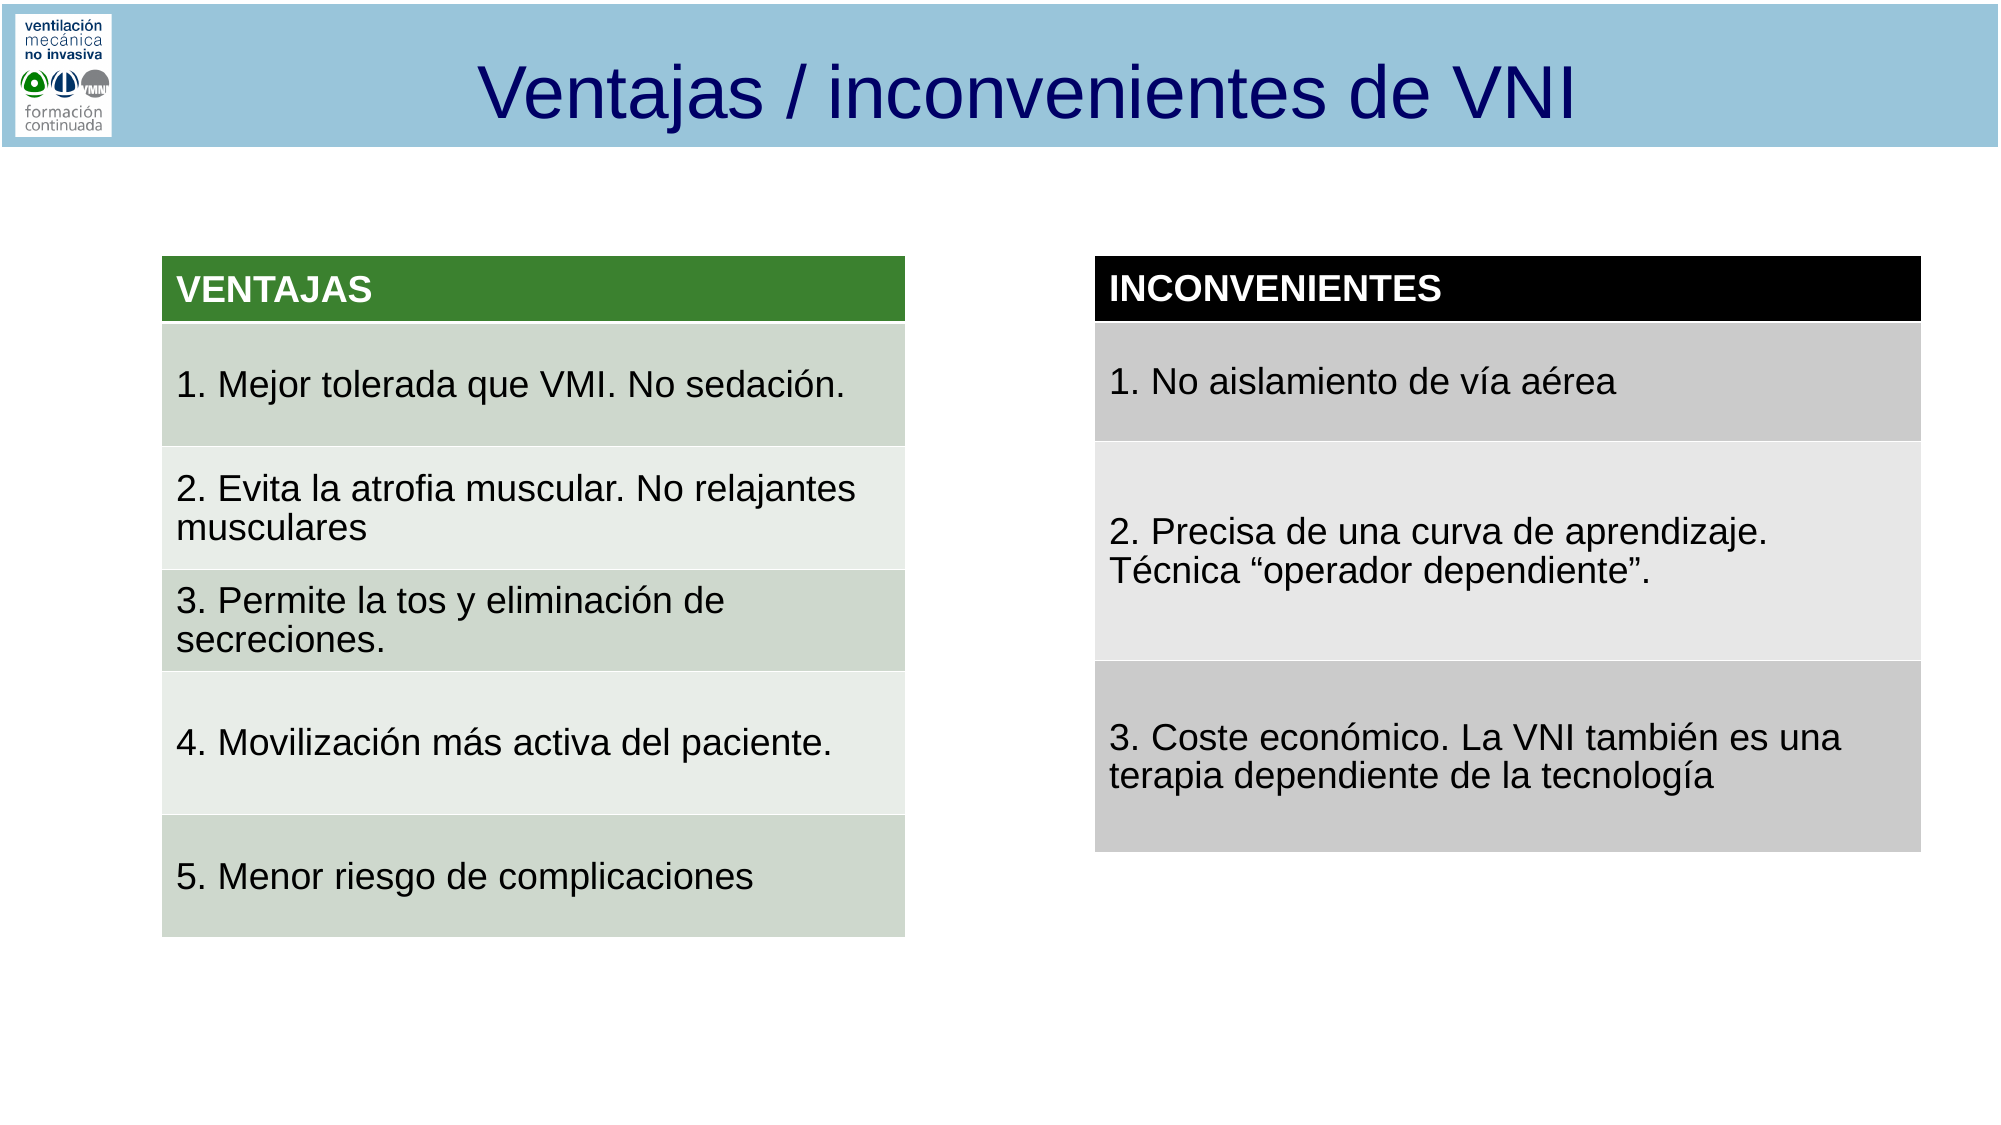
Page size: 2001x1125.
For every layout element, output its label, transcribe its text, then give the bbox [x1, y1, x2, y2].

table_cell 3. Permite la tos y eliminación de secreciones. [162, 570, 905, 671]
table_cell 1. Mejor tolerada que VMI. No sedación. [162, 324, 905, 446]
table_cell 2. Evita la atrofia muscular. No relajantes musculares [162, 447, 905, 569]
text_box Ventajas / inconvenientes de VNI [462, 53, 1727, 146]
table_cell 1. No aislamiento de vía aérea [1095, 323, 1921, 441]
table_cell 3. Coste económico. La VNI también es una terapia dependiente de la tecnología [1095, 661, 1921, 852]
table_cell 2. Precisa de una curva de aprendizaje. Técnica “operador dependiente”. [1095, 442, 1921, 660]
table_cell 5. Menor riesgo de complicaciones [162, 815, 905, 937]
table_cell 4. Movilización más activa del paciente. [162, 672, 905, 814]
table_header VENTAJAS [162, 256, 905, 321]
table_header INCONVENIENTES [1095, 256, 1921, 321]
